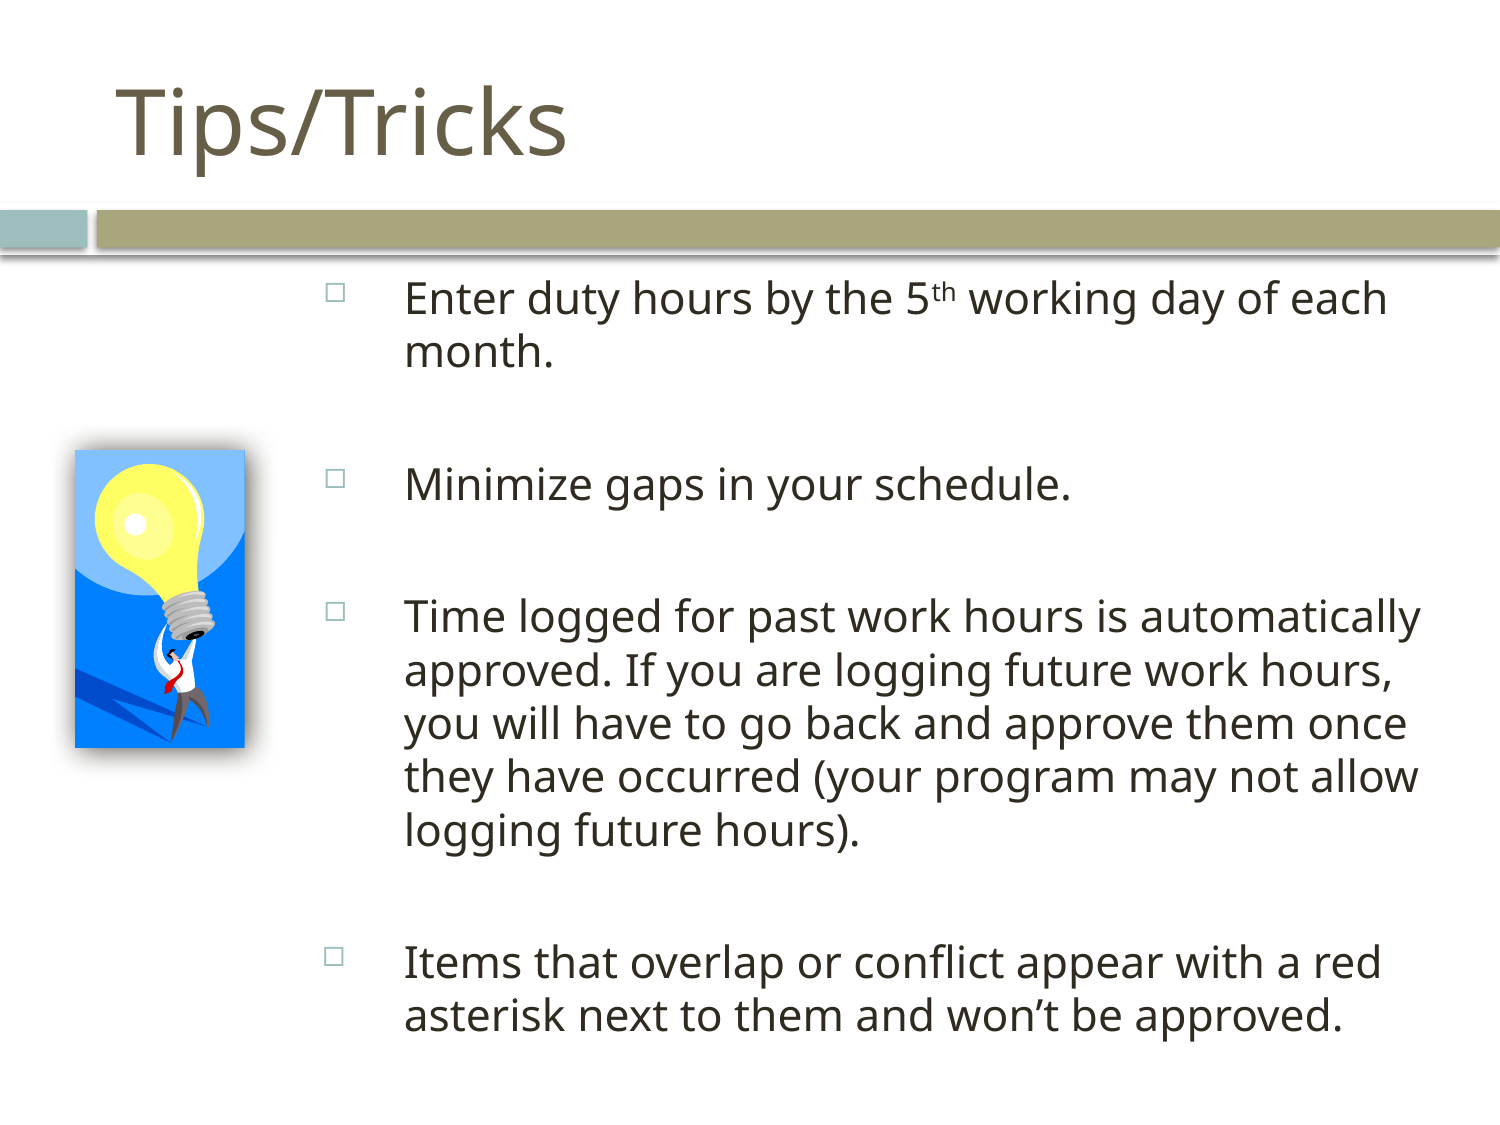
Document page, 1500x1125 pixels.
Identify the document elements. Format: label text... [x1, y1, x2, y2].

title Tips/Tricks [100, 37, 1438, 200]
list Enter duty hours by the 5th working day of each month. Minimize gaps in your schedule. Time logged for past work hours is automatically approved. If you are logging future work hours, you will have to go back and approve them once they have occurred (your program may not allow logging future hours). Items that overlap or conflict appear with a red asterisk next to them and won’t be approved. [100, 262, 1438, 1063]
picture [74, 449, 245, 749]
